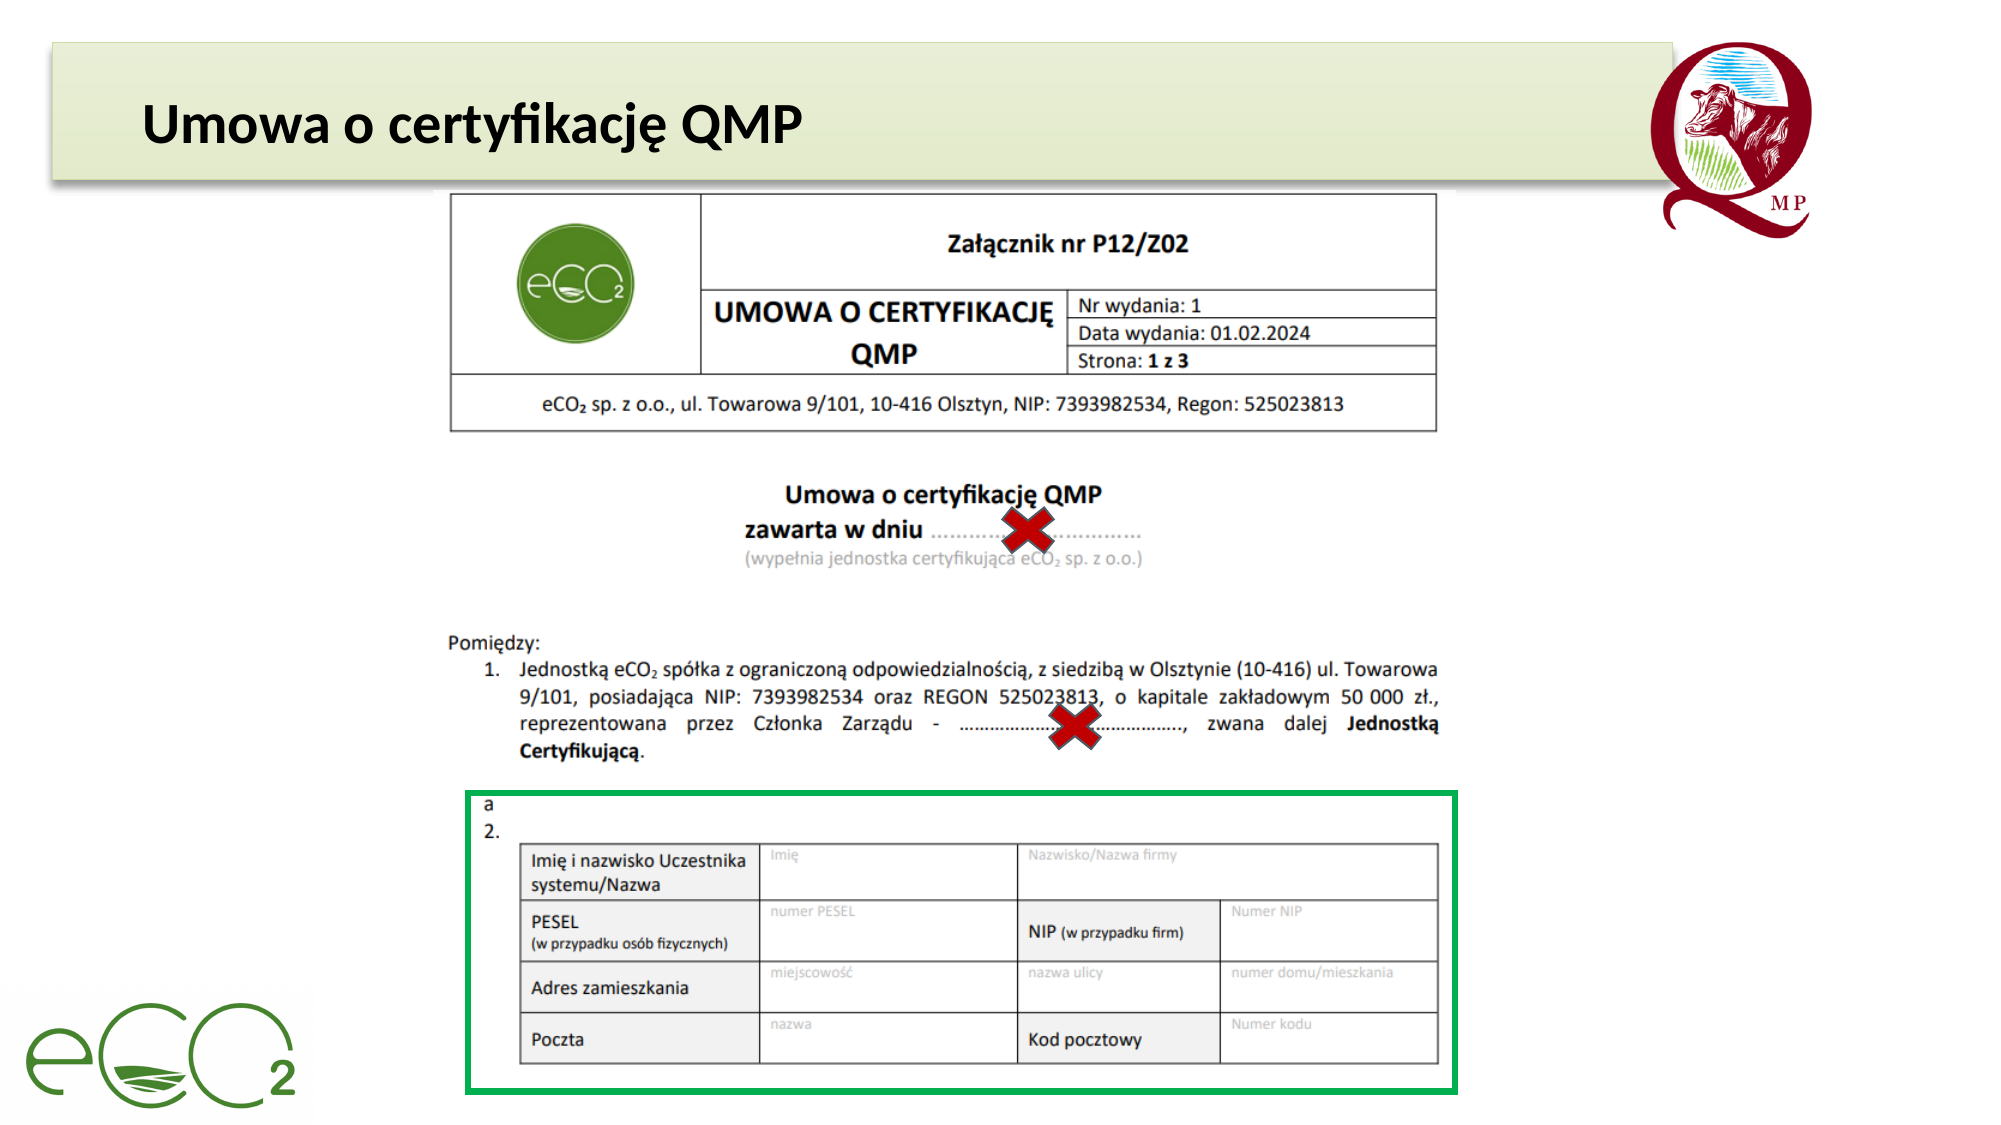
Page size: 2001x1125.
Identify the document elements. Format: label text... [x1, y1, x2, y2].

text_box [467, 792, 1456, 1092]
picture [1603, 11, 1861, 269]
text_box Umowa o certyfikację QMP [52, 42, 1603, 180]
picture [0, 987, 317, 1125]
picture [432, 190, 1456, 1083]
